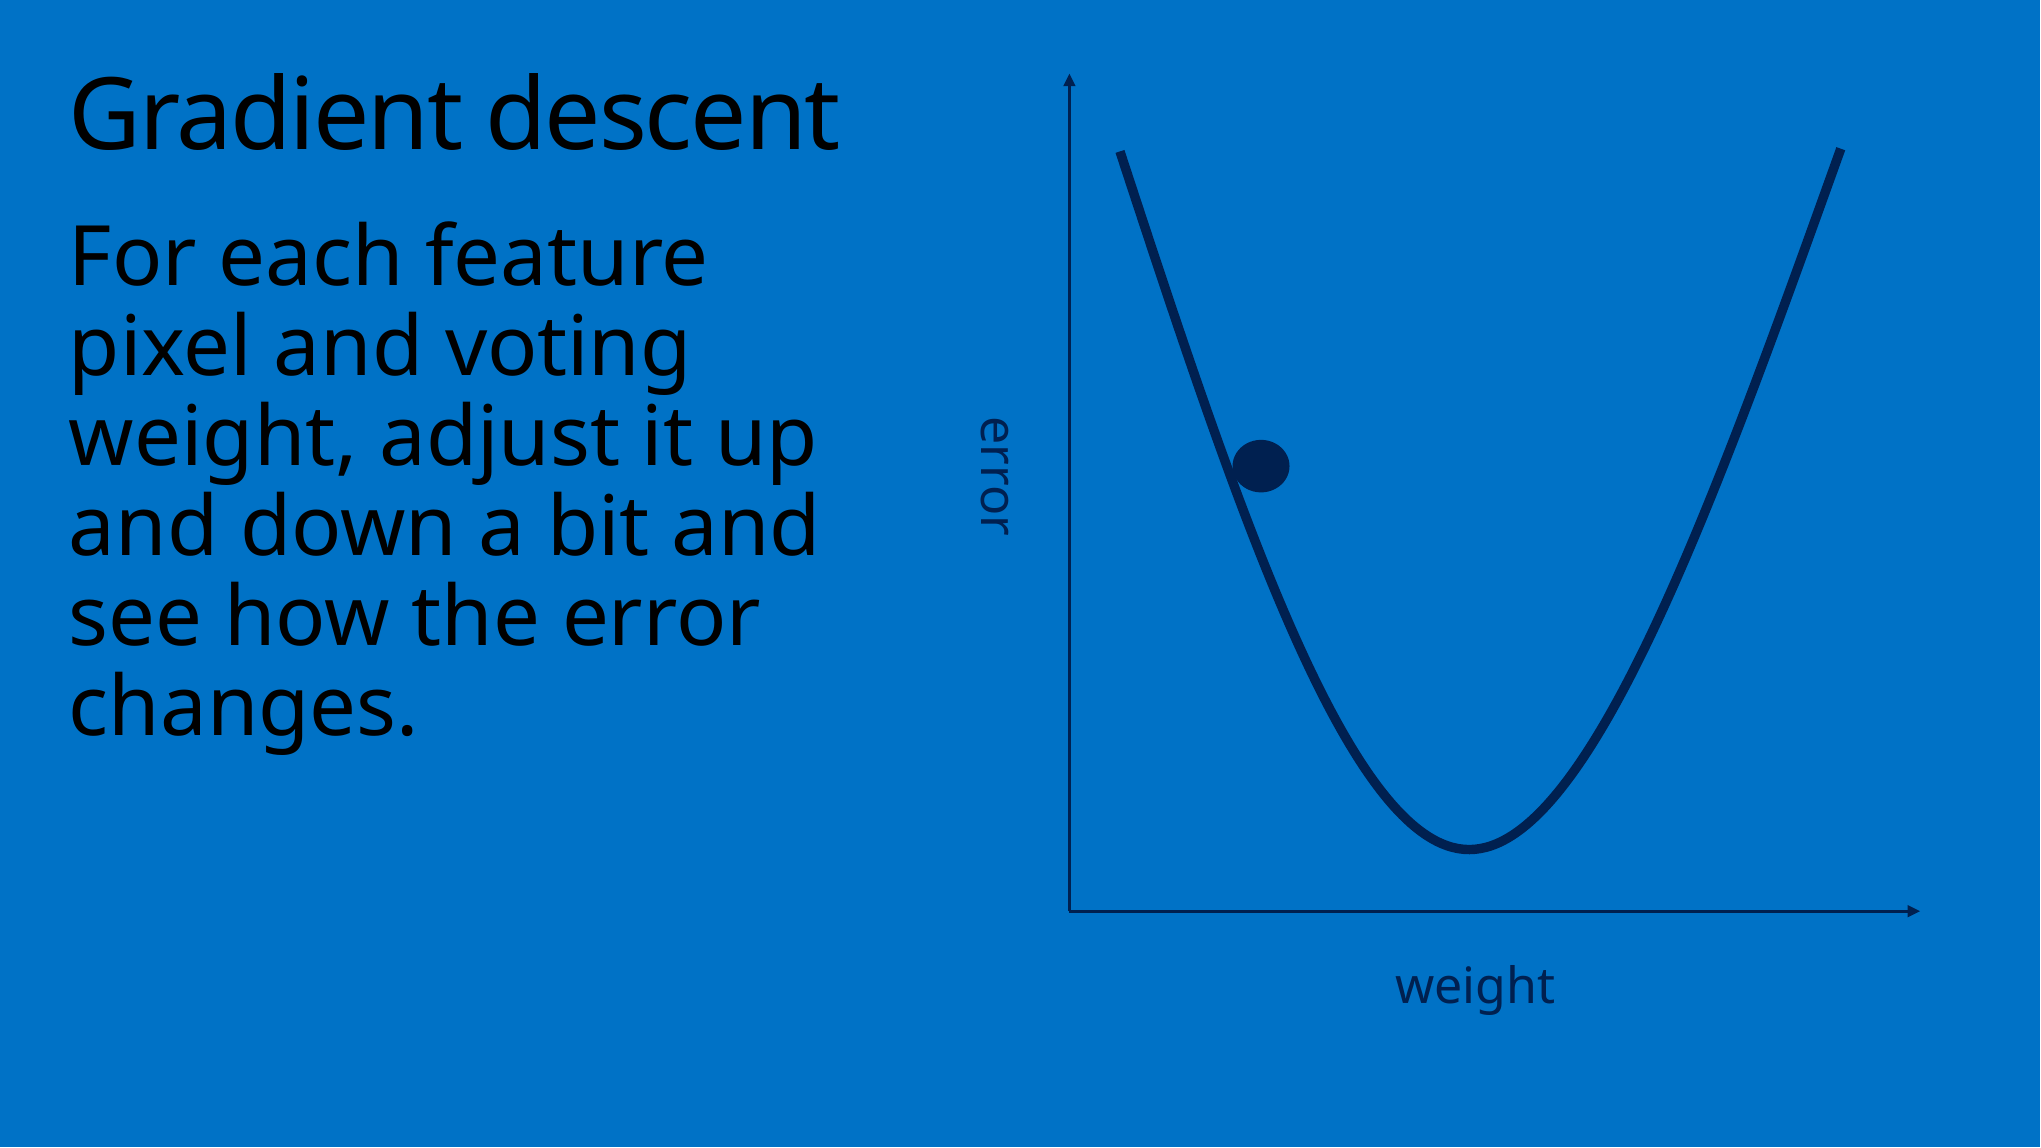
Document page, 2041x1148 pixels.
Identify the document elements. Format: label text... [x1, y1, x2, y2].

title Gradient descent [45, 48, 1996, 199]
text_box error [946, 386, 1049, 567]
text_box [1119, 148, 1842, 851]
text_box [1231, 438, 1291, 494]
list For each feature pixel and voting weight, adjust it up and down a bit and see how the error changes. [45, 198, 865, 684]
text_box weight [1365, 936, 1586, 1039]
